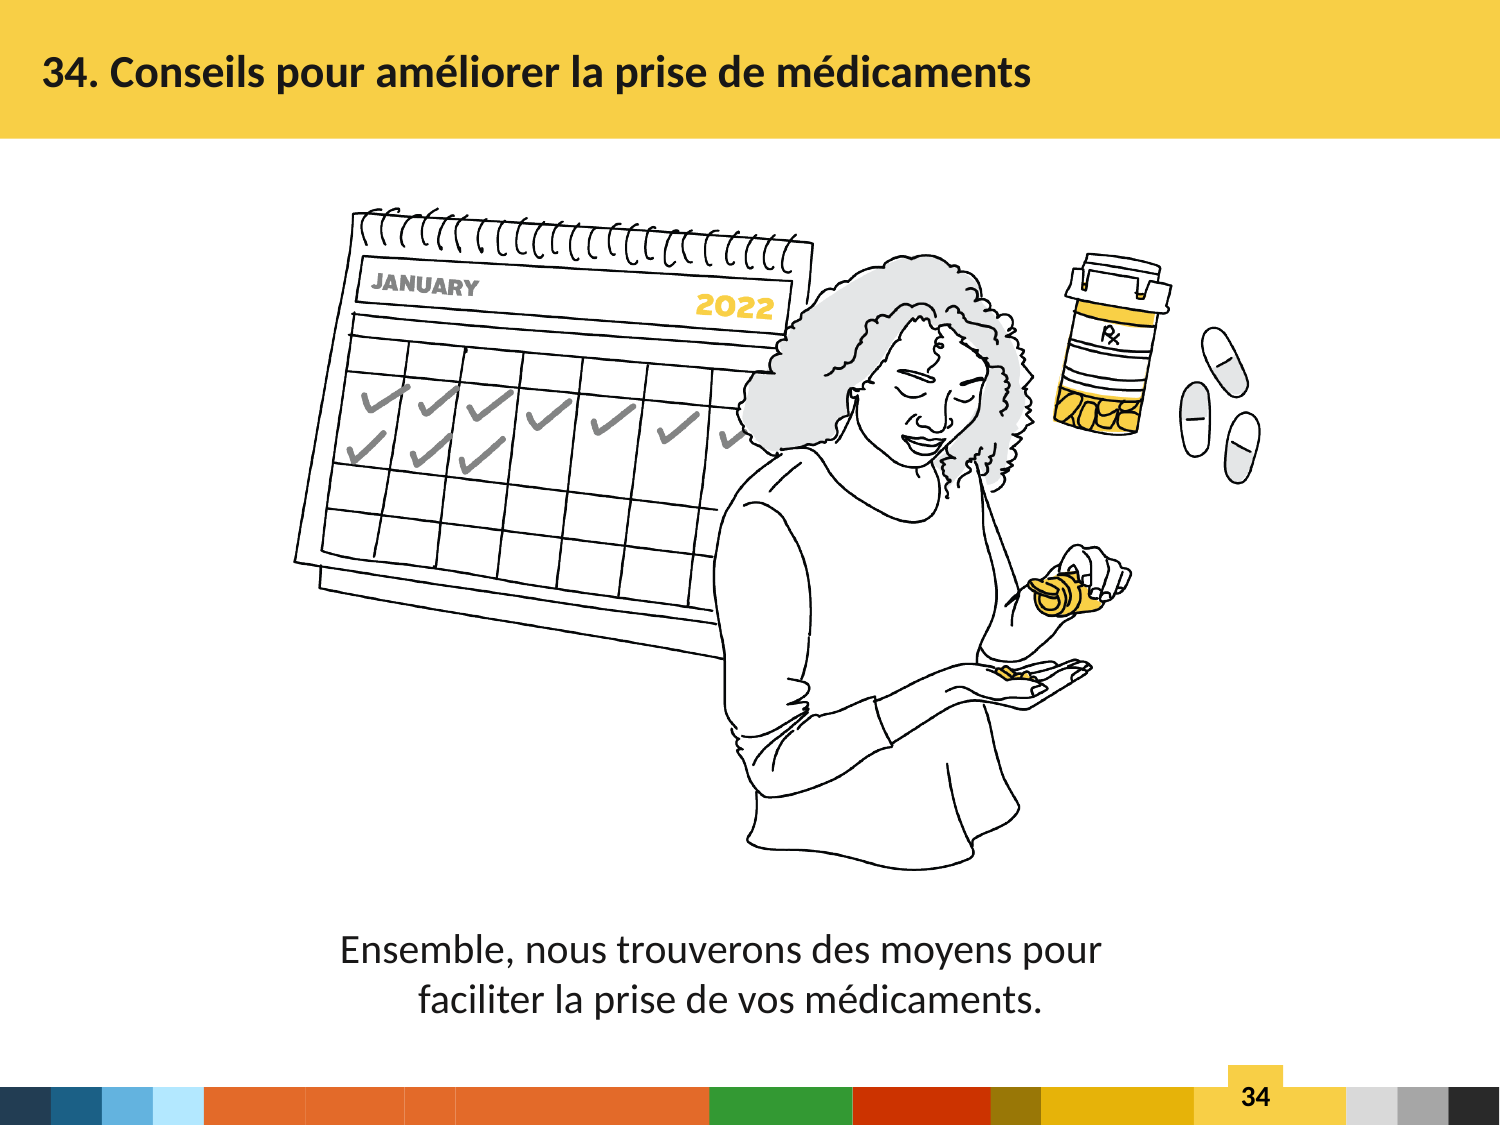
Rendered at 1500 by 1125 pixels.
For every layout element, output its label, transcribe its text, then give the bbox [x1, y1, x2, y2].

title 34. Conseils pour améliorer la prise de médicaments [0, 0, 1500, 139]
picture [292, 207, 1262, 871]
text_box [0, 1064, 1500, 1125]
text_box Ensemble, nous trouverons des moyens pour faciliter la prise de vos médicaments. [74, 914, 1387, 1029]
